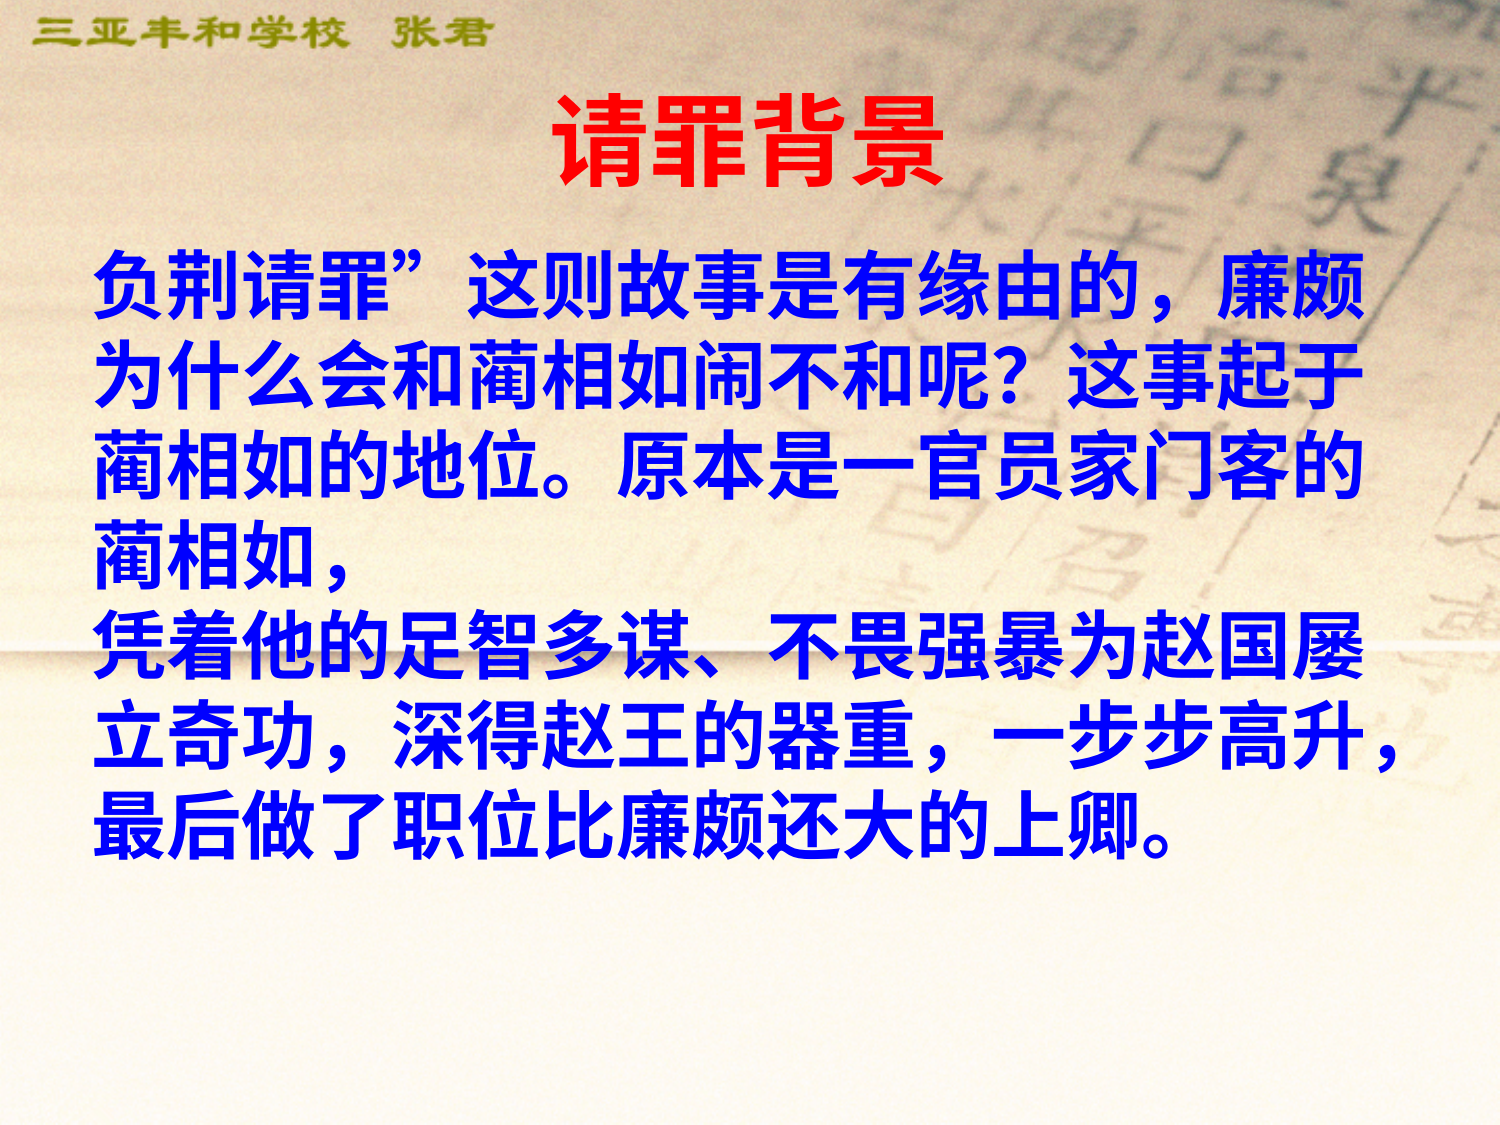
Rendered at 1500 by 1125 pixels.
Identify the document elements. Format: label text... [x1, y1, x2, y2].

text_box 负荆请罪”这则故事是有缘由的，廉颇为什么会和蔺相如闹不和呢？这事起于蔺相如的地位。原本是一官员家门客的蔺相如， 凭着他的足智多谋、不畏强暴为赵国屡立奇功，深得赵王的器重，一步步高升，最后做了职位比廉颇还大的上卿。 [76, 231, 1382, 877]
picture [0, 0, 1500, 1125]
title 请罪背景 [75, 45, 1425, 233]
